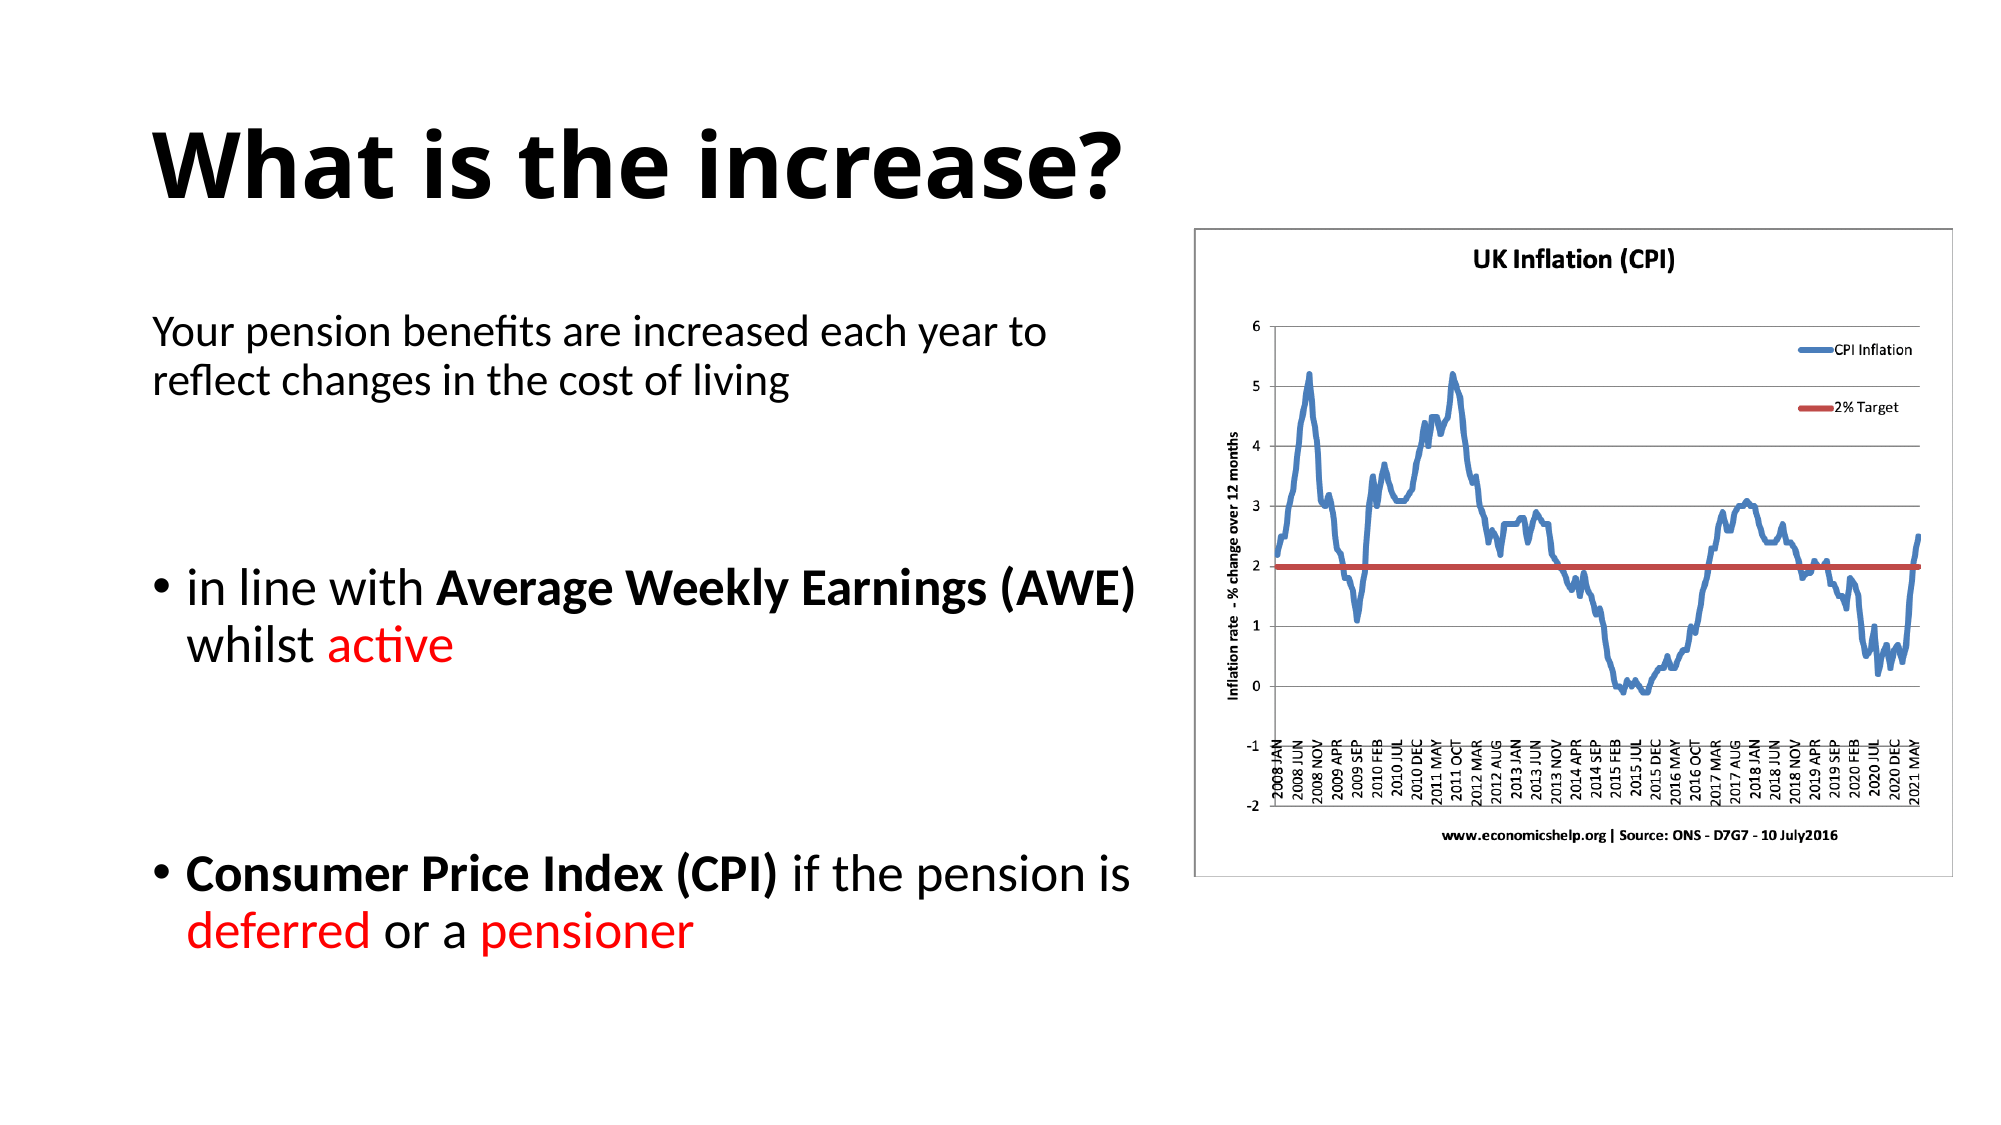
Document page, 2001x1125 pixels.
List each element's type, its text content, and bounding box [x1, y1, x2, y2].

picture [1193, 226, 1953, 877]
title What is the increase? [137, 59, 1863, 278]
list Your pension benefits are increased each year to reflect changes in the cost of living in line with Average Weekly Earnings (AWE) whilst active Consumer Price Index (CPI) if the pension is deferred or a pensioner [137, 299, 1184, 969]
